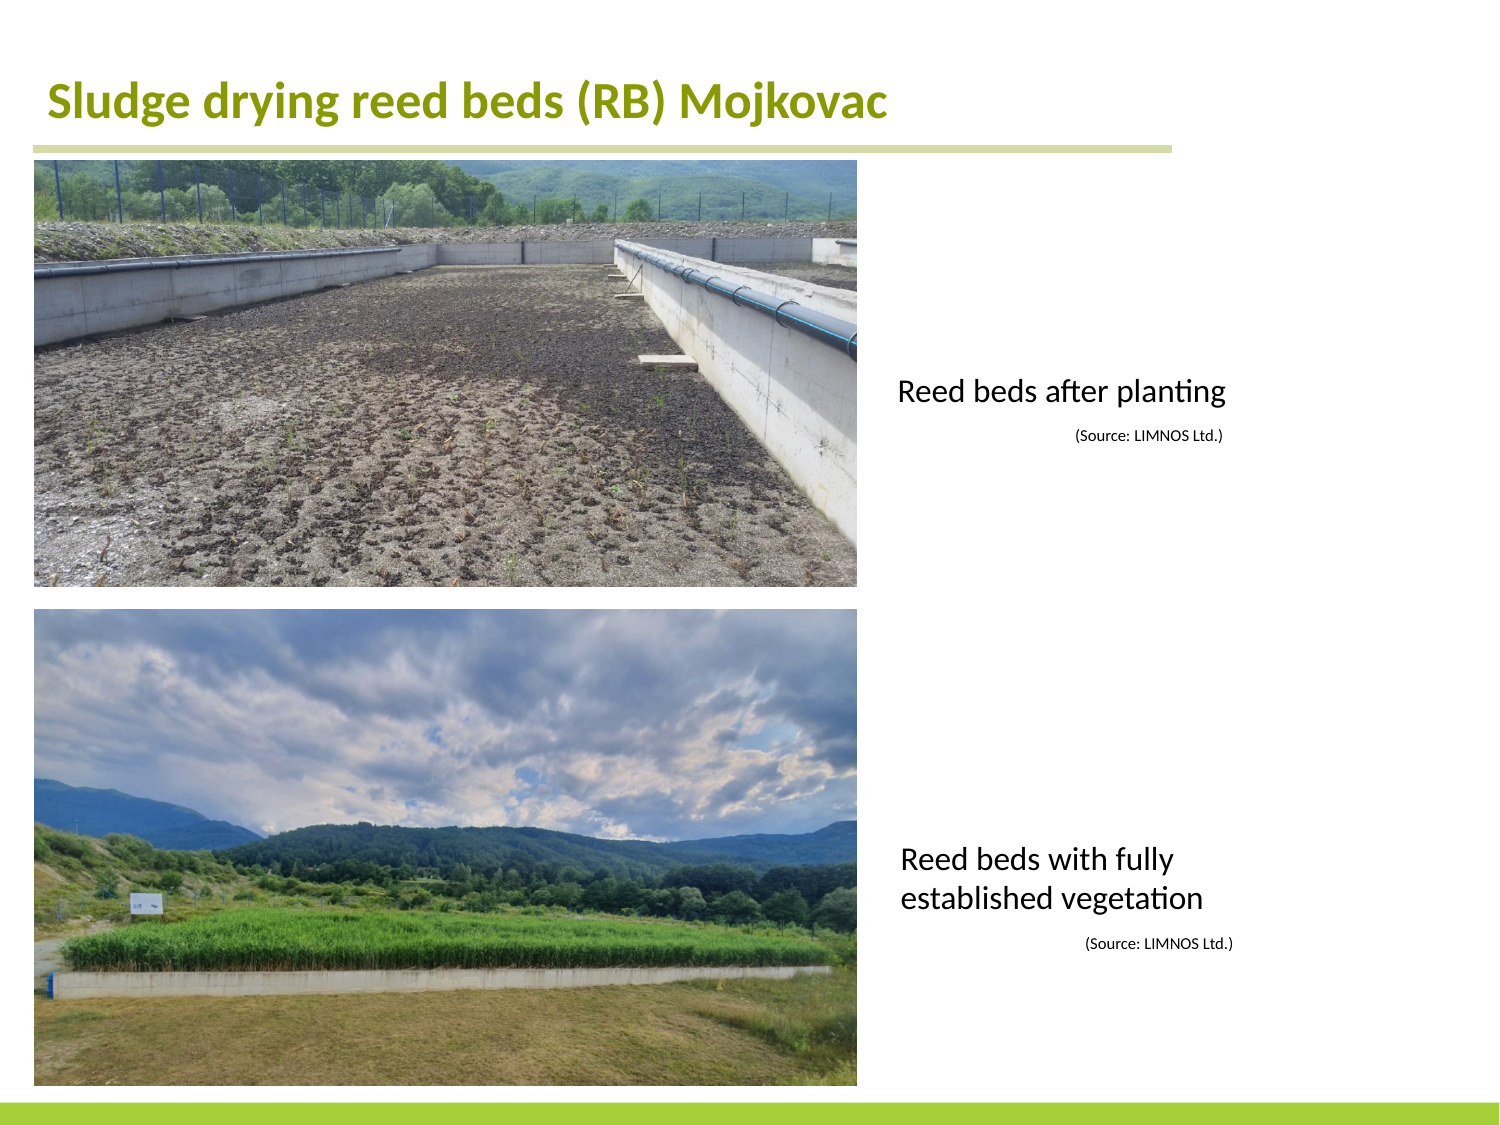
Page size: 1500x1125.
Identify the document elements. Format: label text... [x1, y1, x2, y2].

picture [34, 609, 857, 1086]
text_box (Source: LIMNOS Ltd.) [1070, 925, 1249, 961]
text_box Sludge drying reed beds (RB) Mojkovac [32, 94, 1247, 137]
text_box Reed beds with fully established vegetation [885, 829, 1270, 925]
picture [34, 160, 857, 587]
text_box Reed beds after planting [882, 362, 1242, 417]
text_box (Source: LIMNOS Ltd.) [1060, 416, 1239, 452]
